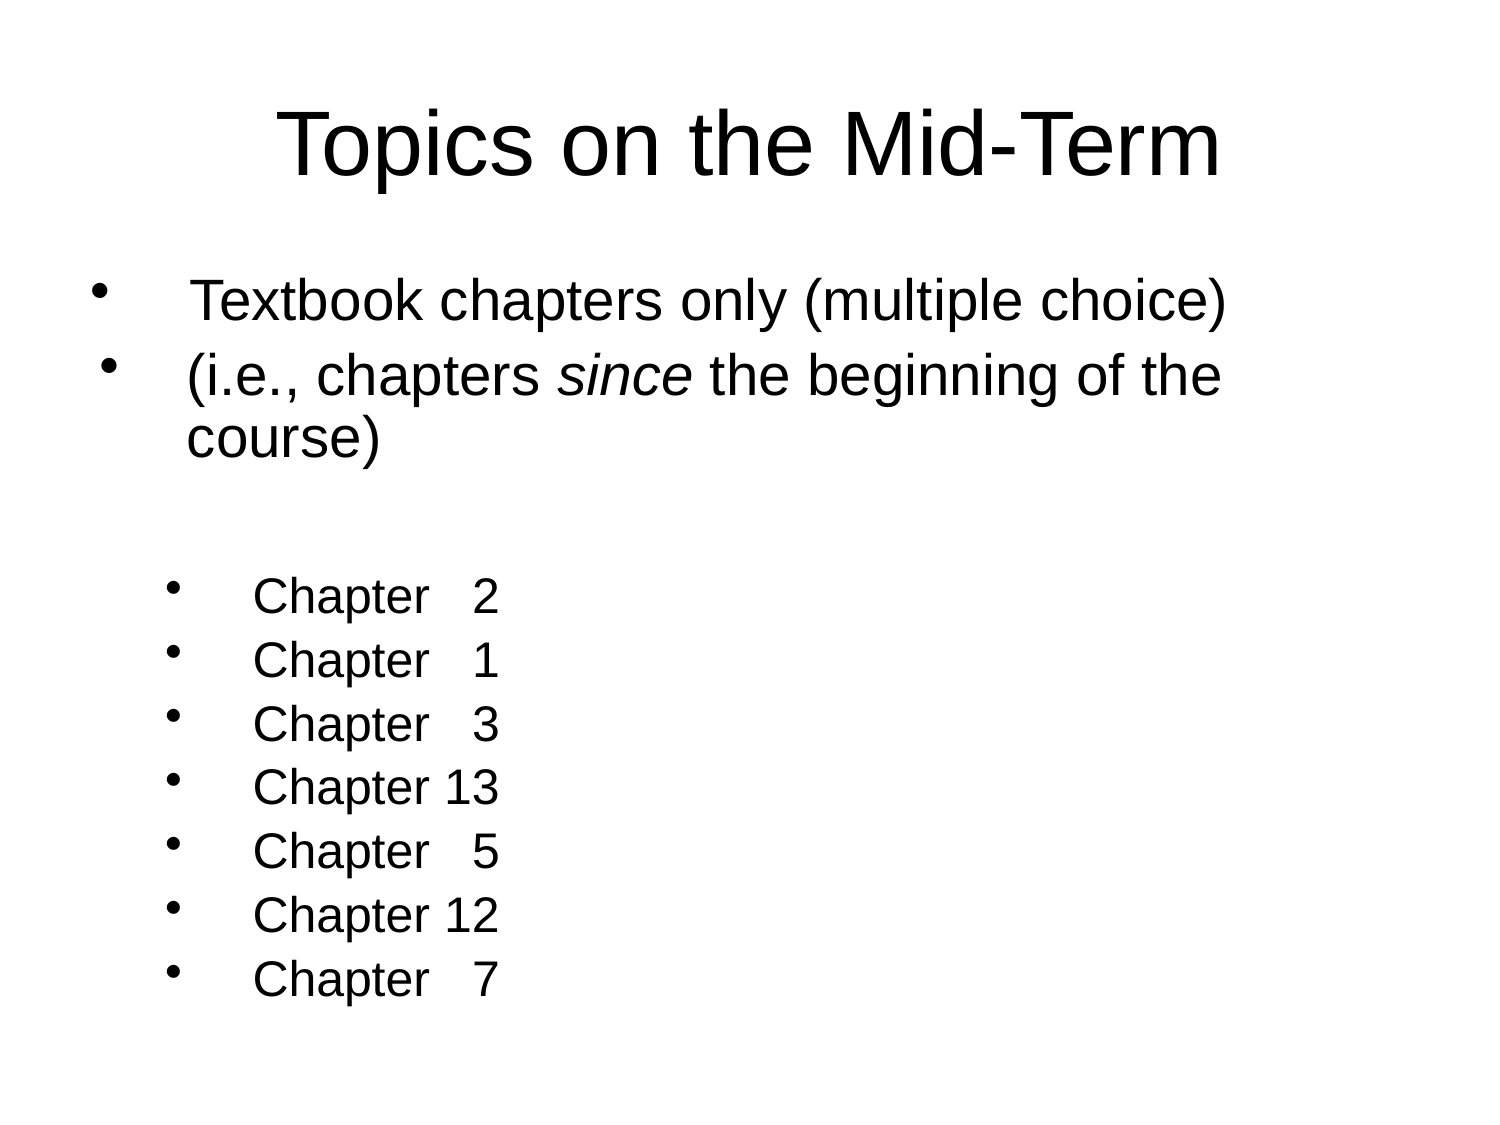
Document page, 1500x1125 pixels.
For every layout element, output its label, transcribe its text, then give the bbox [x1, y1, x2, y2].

title Topics on the Mid-Term [75, 45, 1425, 233]
list Textbook chapters only (multiple choice) (i.e., chapters since the beginning of the course) Chapter 2 Chapter 1 Chapter 3 Chapter 13 Chapter 5 Chapter 12 Chapter 7 [75, 262, 1425, 1005]
